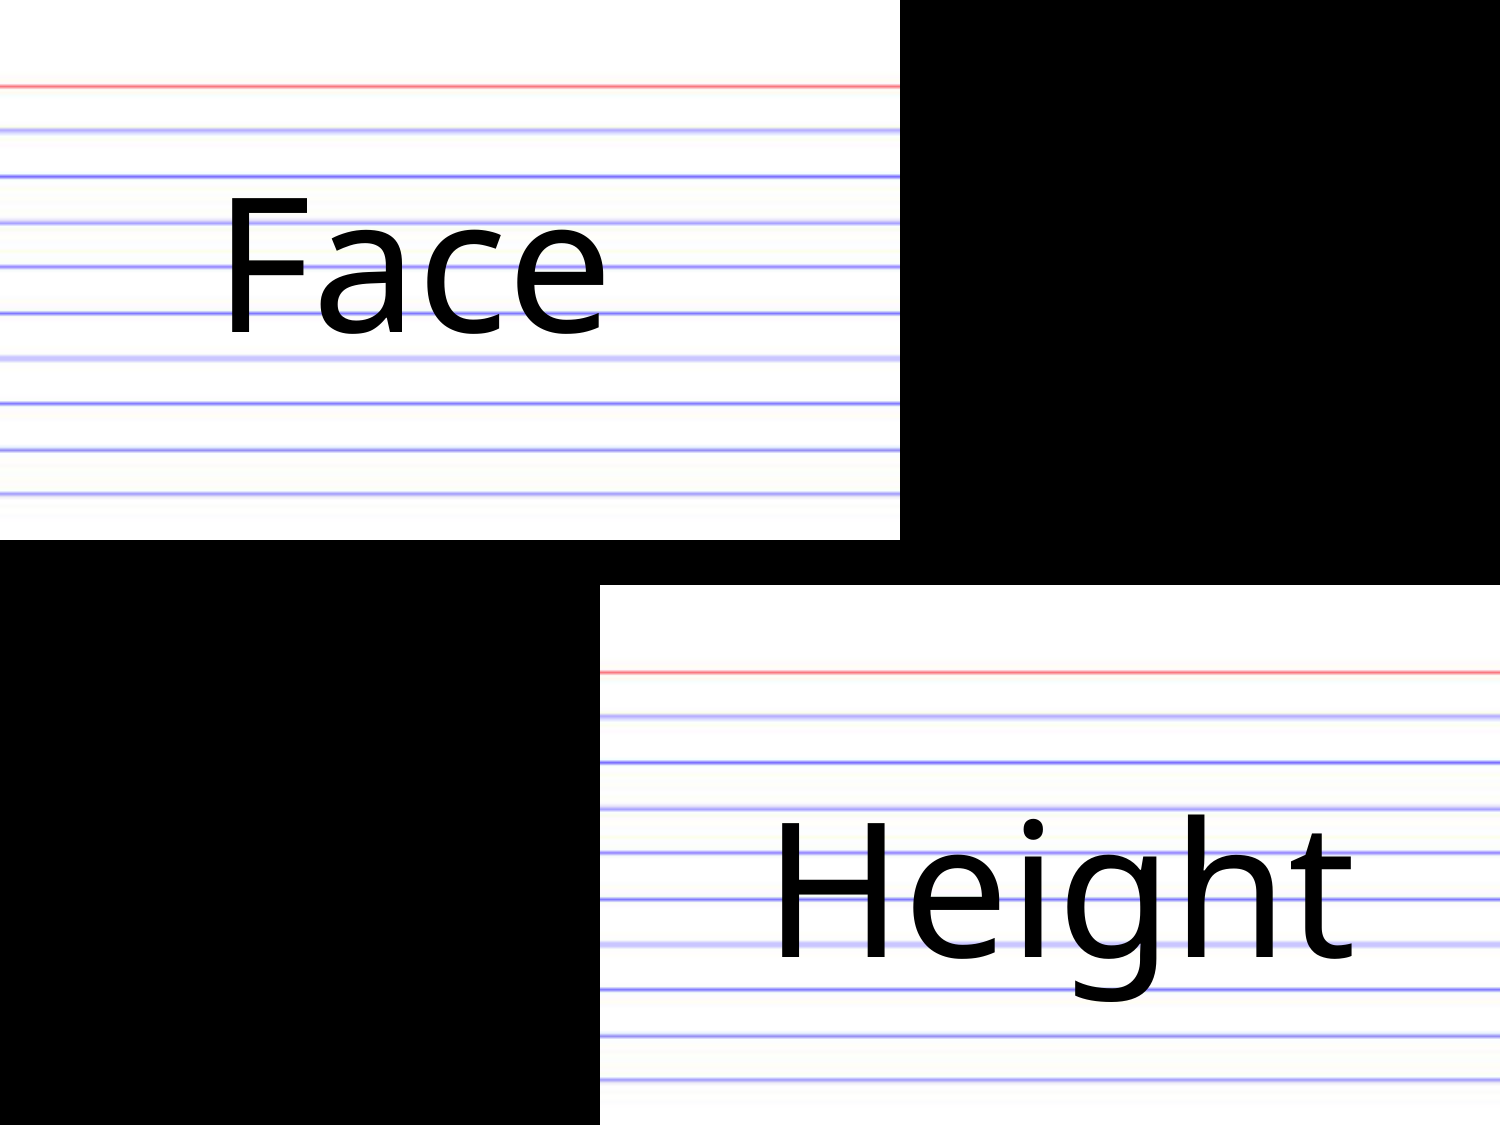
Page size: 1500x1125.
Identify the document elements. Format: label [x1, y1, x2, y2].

picture [599, 585, 1500, 1125]
picture [0, 0, 900, 540]
